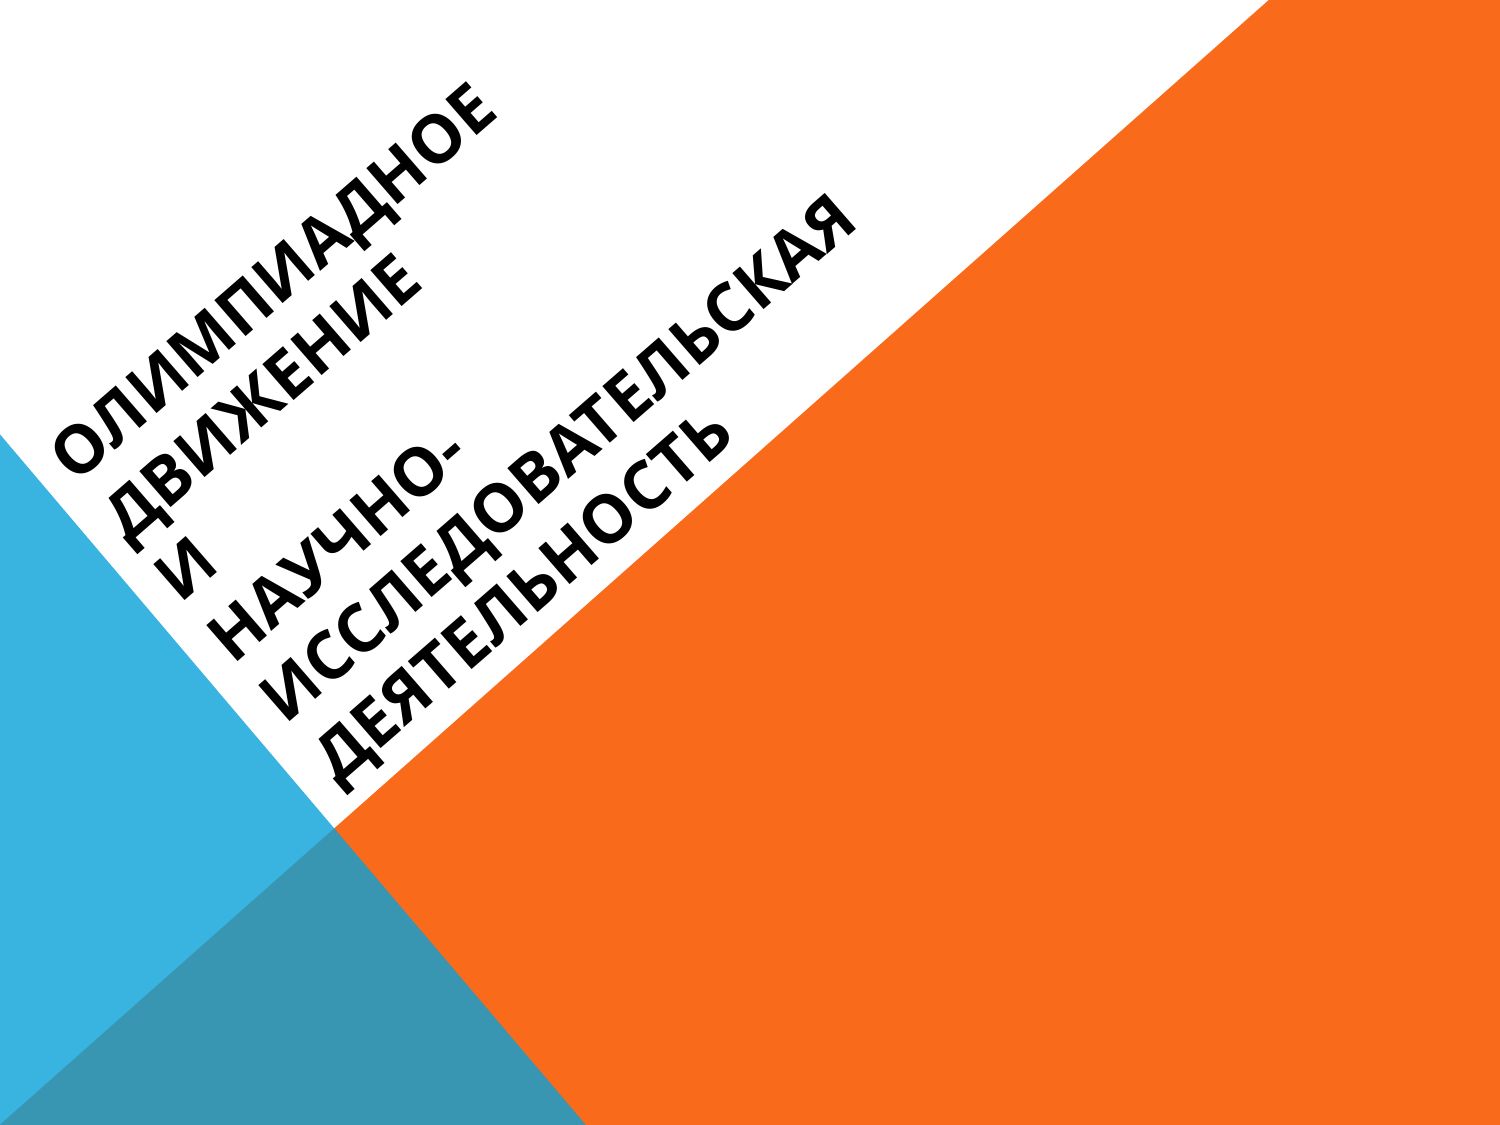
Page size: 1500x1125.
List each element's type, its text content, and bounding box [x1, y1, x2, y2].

title Олимпиадное движение и научно-исследовательская деятельность [206, 30, 1058, 807]
